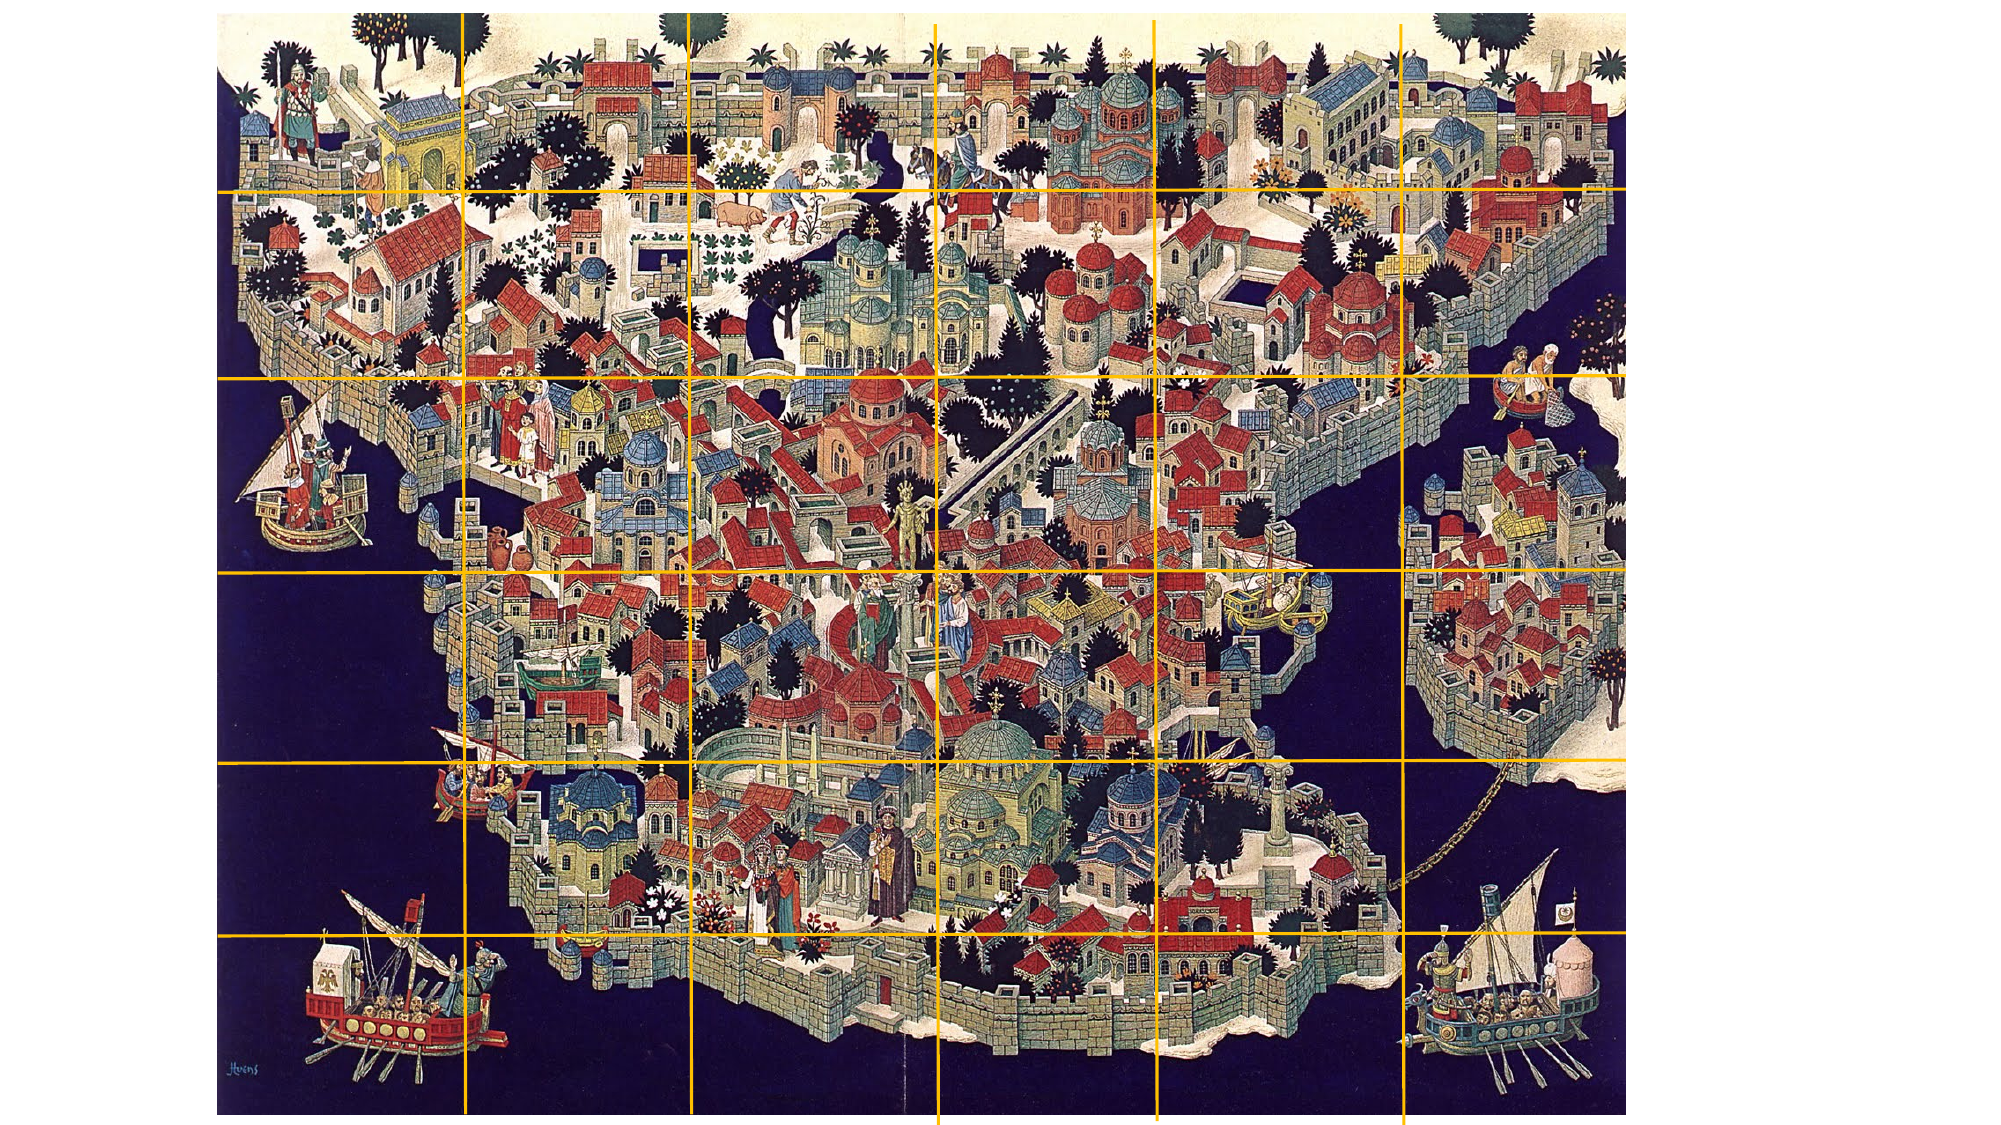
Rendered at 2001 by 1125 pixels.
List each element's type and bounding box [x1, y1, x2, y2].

text_box [1400, 379, 1404, 569]
text_box [1400, 574, 1404, 760]
text_box [217, 760, 1626, 764]
picture [217, 13, 462, 189]
text_box [1154, 574, 1158, 760]
text_box [1154, 936, 1158, 1122]
text_box [462, 379, 466, 569]
text_box [1154, 193, 1158, 375]
text_box [462, 193, 466, 375]
text_box [935, 936, 939, 1125]
text_box [1400, 24, 1404, 189]
text_box [462, 574, 466, 760]
picture [1158, 764, 1400, 932]
text_box [688, 379, 692, 569]
text_box [935, 574, 939, 760]
text_box [935, 379, 939, 569]
text_box [217, 375, 1626, 379]
text_box [1400, 764, 1404, 932]
text_box [688, 574, 692, 760]
text_box [462, 13, 466, 189]
picture [466, 379, 688, 569]
picture [1158, 379, 1400, 569]
text_box [688, 13, 692, 189]
picture [466, 764, 688, 932]
picture [1158, 193, 1400, 375]
text_box [462, 764, 466, 932]
text_box [1400, 193, 1404, 375]
text_box [1154, 764, 1158, 932]
text_box [217, 569, 1626, 574]
picture [1404, 379, 1626, 569]
picture [939, 193, 1154, 375]
picture [1404, 574, 1626, 760]
picture [1404, 193, 1626, 375]
picture [466, 574, 688, 760]
picture [692, 379, 935, 569]
text_box [1154, 20, 1158, 189]
text_box [217, 932, 1626, 936]
picture [466, 193, 688, 375]
text_box [935, 193, 939, 375]
picture [1158, 936, 1400, 1115]
picture [939, 936, 1154, 1115]
picture [1404, 936, 1626, 1115]
picture [692, 13, 1626, 189]
picture [939, 574, 1154, 760]
picture [466, 936, 688, 1115]
picture [939, 764, 1154, 932]
picture [692, 936, 935, 1115]
text_box [217, 189, 1626, 193]
picture [692, 574, 935, 760]
text_box [935, 764, 939, 932]
text_box [462, 936, 466, 1115]
picture [217, 764, 462, 932]
picture [1404, 764, 1626, 932]
text_box [1400, 936, 1404, 1125]
picture [1158, 574, 1400, 760]
text_box [1154, 379, 1158, 569]
picture [217, 936, 462, 1115]
picture [692, 764, 935, 932]
text_box [688, 193, 692, 375]
picture [217, 379, 462, 569]
text_box [688, 936, 692, 1115]
picture [692, 193, 935, 375]
picture [217, 574, 462, 760]
text_box [688, 764, 692, 932]
picture [939, 379, 1154, 569]
picture [217, 193, 462, 375]
text_box [935, 24, 939, 189]
picture [466, 13, 688, 189]
